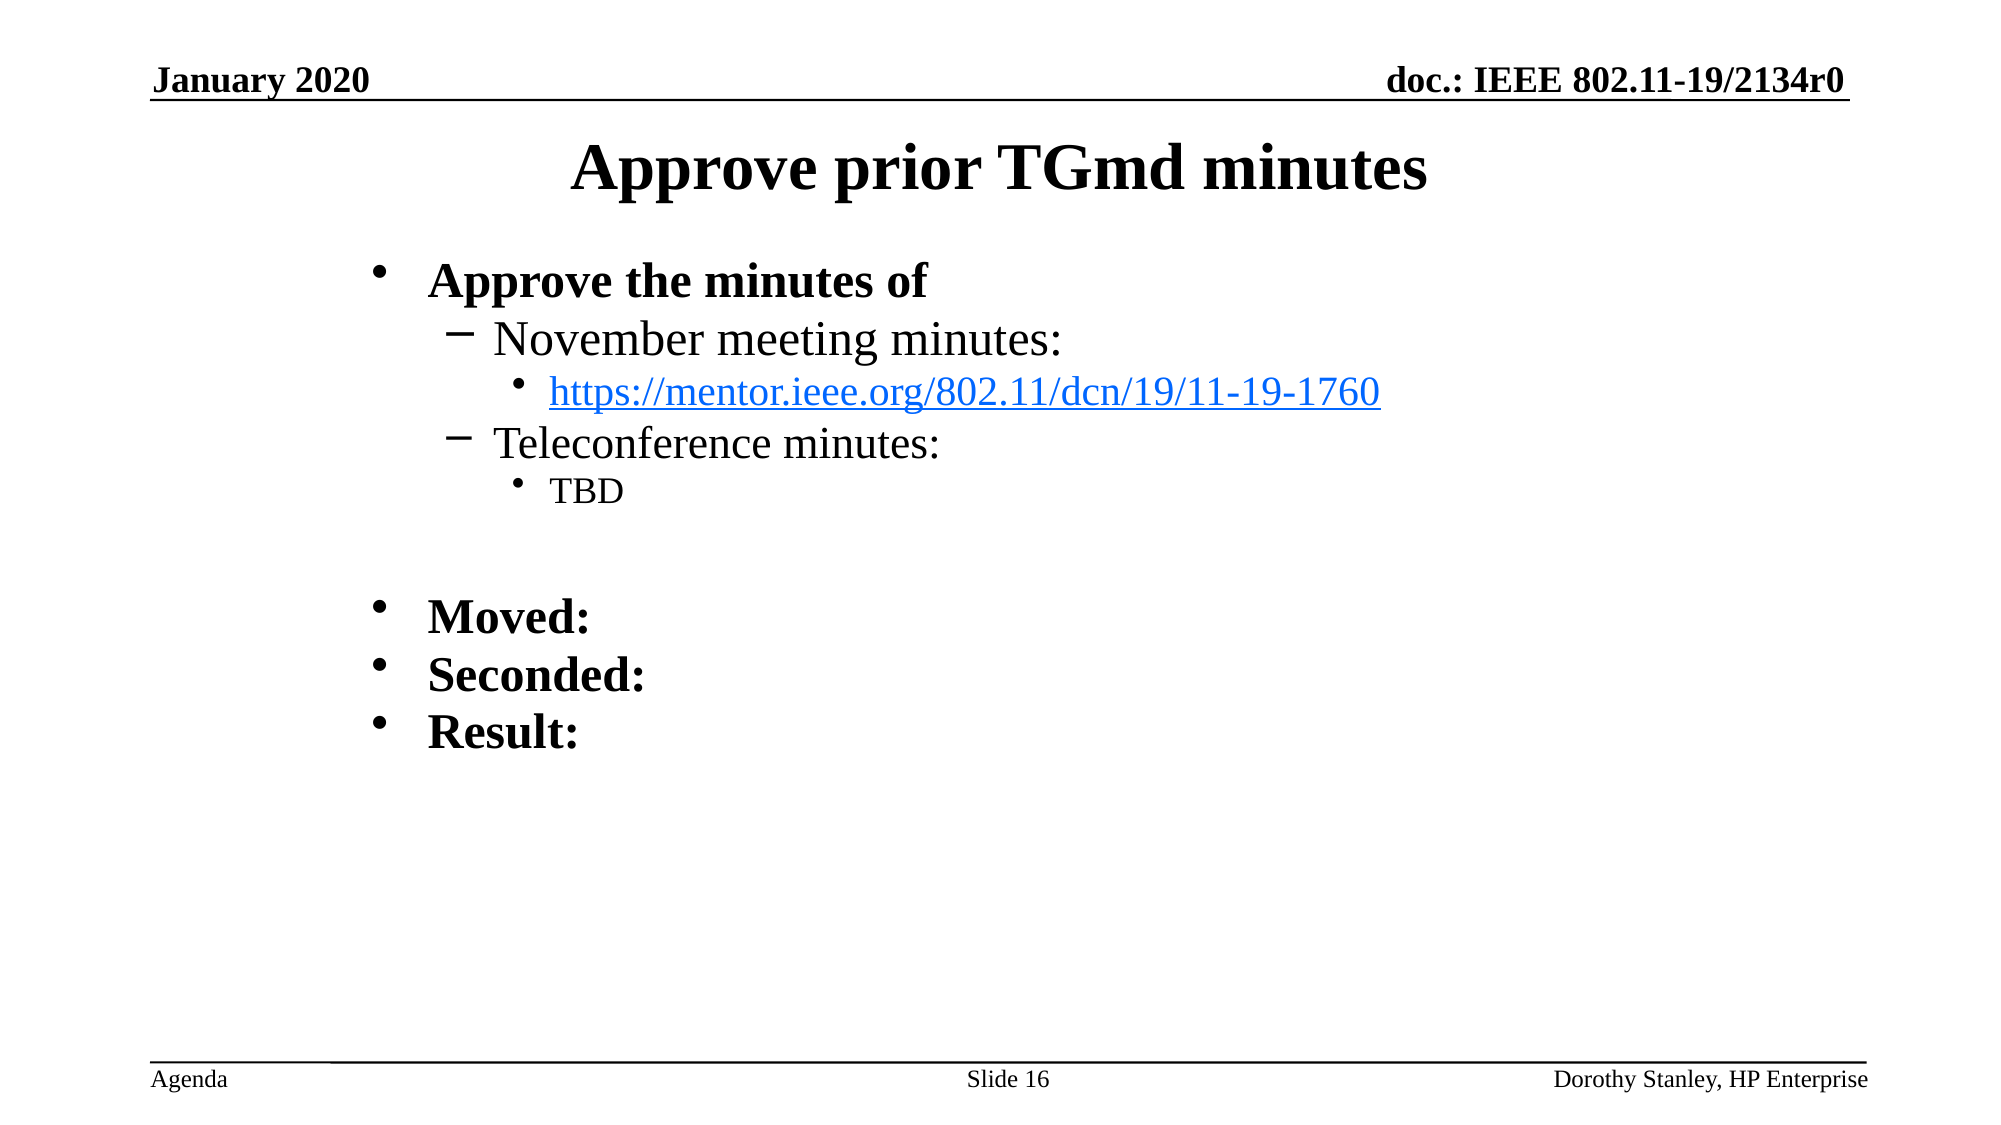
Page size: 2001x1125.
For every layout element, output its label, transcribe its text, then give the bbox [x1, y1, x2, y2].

slide_number Slide 16 [966, 1062, 1051, 1093]
list Approve the minutes of November meeting minutes: https://mentor.ieee.org/802.11/dcn/19/11-19-1760 Teleconference minutes: TBD Moved: Seconded: Result: [356, 251, 1911, 1002]
title Approve prior TGmd minutes [362, 75, 1638, 250]
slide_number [152, 54, 567, 100]
footer Dorothy Stanley, HP Enterprise [1549, 1062, 1869, 1093]
